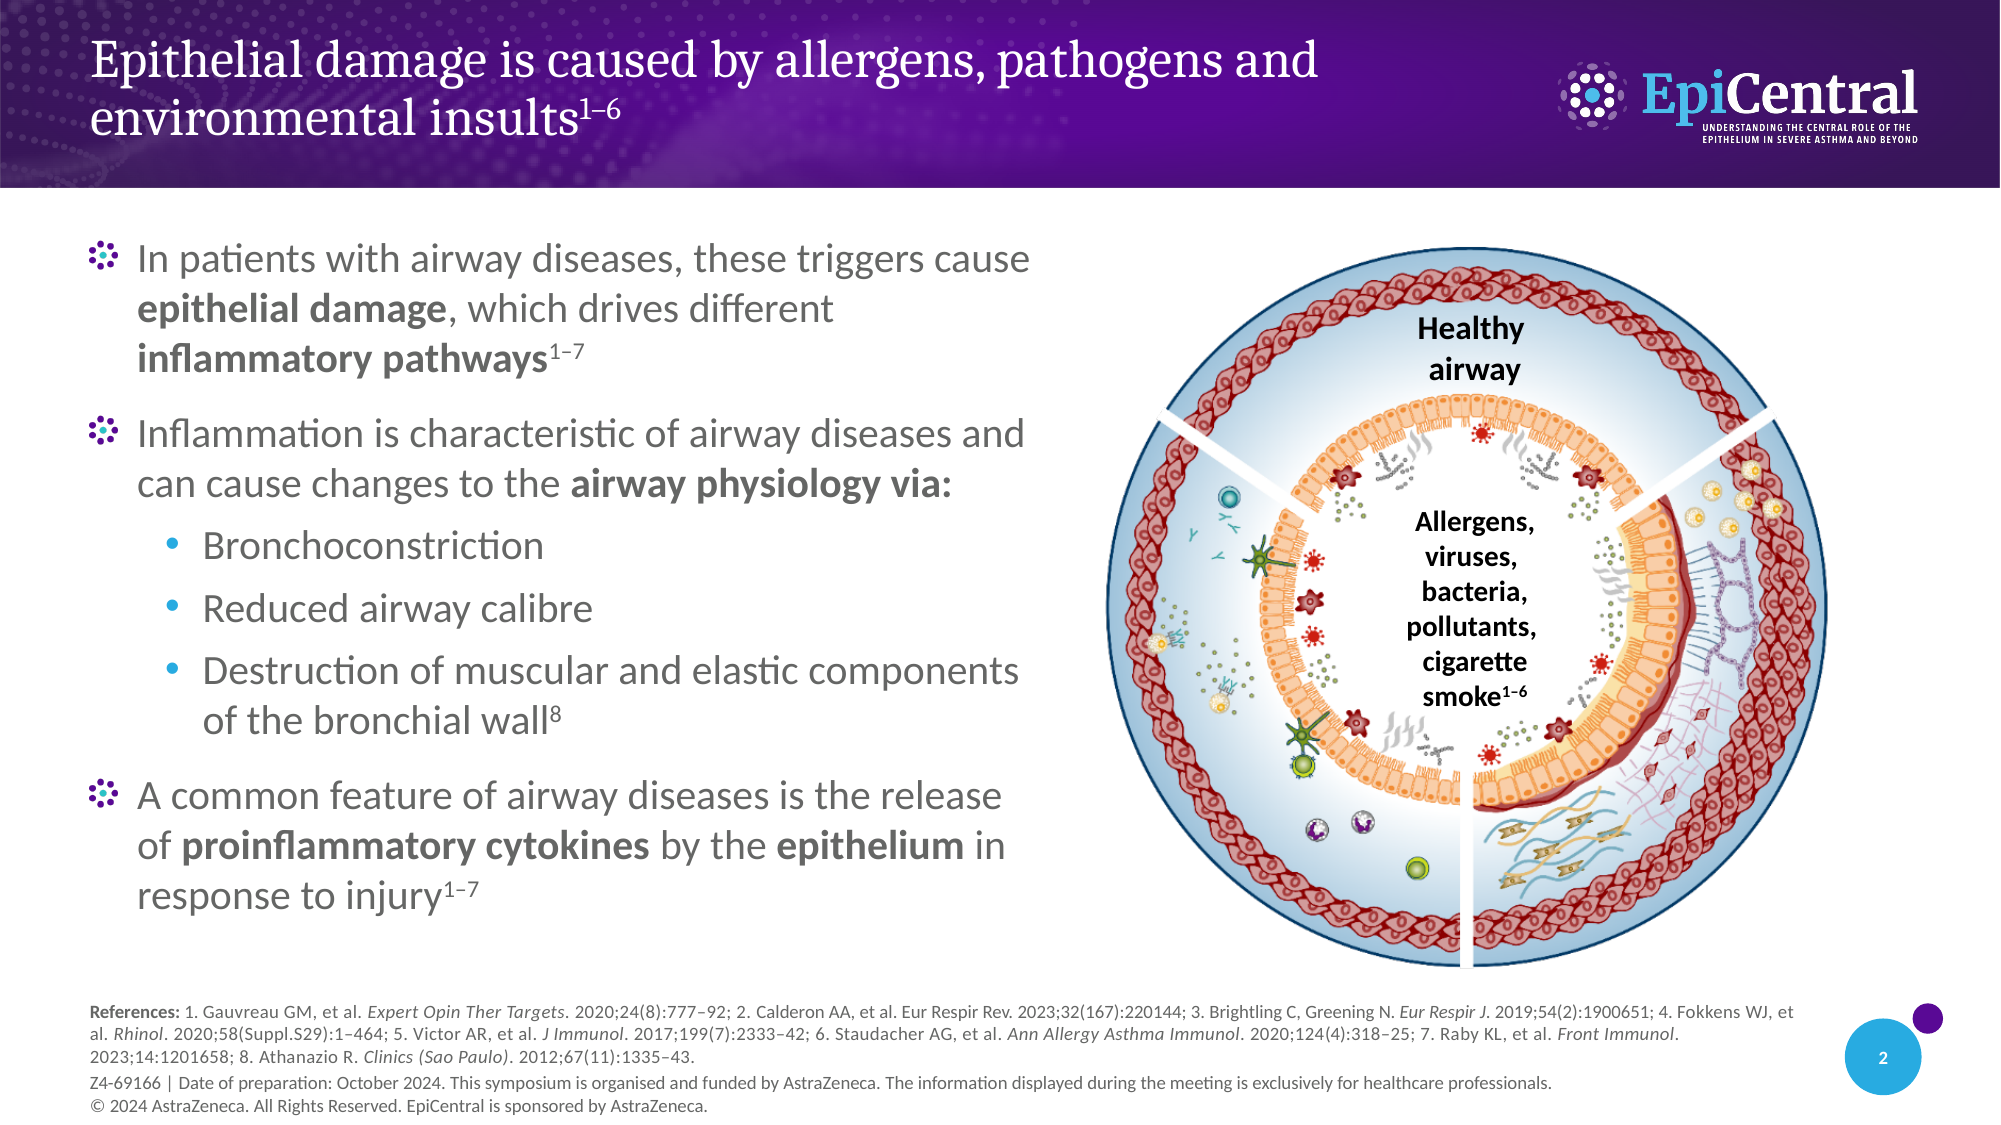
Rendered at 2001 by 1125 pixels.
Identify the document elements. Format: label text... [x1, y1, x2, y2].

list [1082, 230, 1852, 987]
title Epithelial damage is caused by allergens, pathogens and environmental insults1–6 [89, 29, 1508, 148]
picture [89, 415, 118, 445]
slide_number 2 [1847, 1038, 1919, 1076]
text_box References: 1. Gauvreau GM, et al. Expert Opin Ther Targets. 2020;24(8):777–92; 2. Calderon AA, et al. Eur Respir Rev. 2023;32(167):220144; 3. Brightling C, Greening N. Eur Respir J. 2019;54(2):1900651; 4. Fokkens WJ, et al. Rhinol. 2020;58(Suppl.S29):1–464; 5. Victor AR, et al. J Immunol. 2017;199(7):2333–42; 6. Staudacher AG, et al. Ann Allergy Asthma Immunol. 2020;124(4):318–25; 7. Raby KL, et al. Front Immunol. 2023;14:1201658; 8. Athanazio R. Clinics (Sao Paulo). 2012;67(11):1335–43. [89, 1019, 1815, 1068]
picture [89, 240, 118, 270]
picture [89, 778, 118, 808]
list In patients with airway diseases, these triggers cause epithelial damage, which drives different inflammatory pathways1–7 Inflammation is characteristic of airway diseases and can cause changes to the airway physiology via: Bronchoconstriction Reduced airway calibre Destruction of muscular and elastic components of the bronchial wall8 A common feature of airway diseases is the release of proinflammatory cytokines by the epithelium in response to injury1–7 [89, 230, 1046, 987]
picture [0, 0, 2000, 188]
